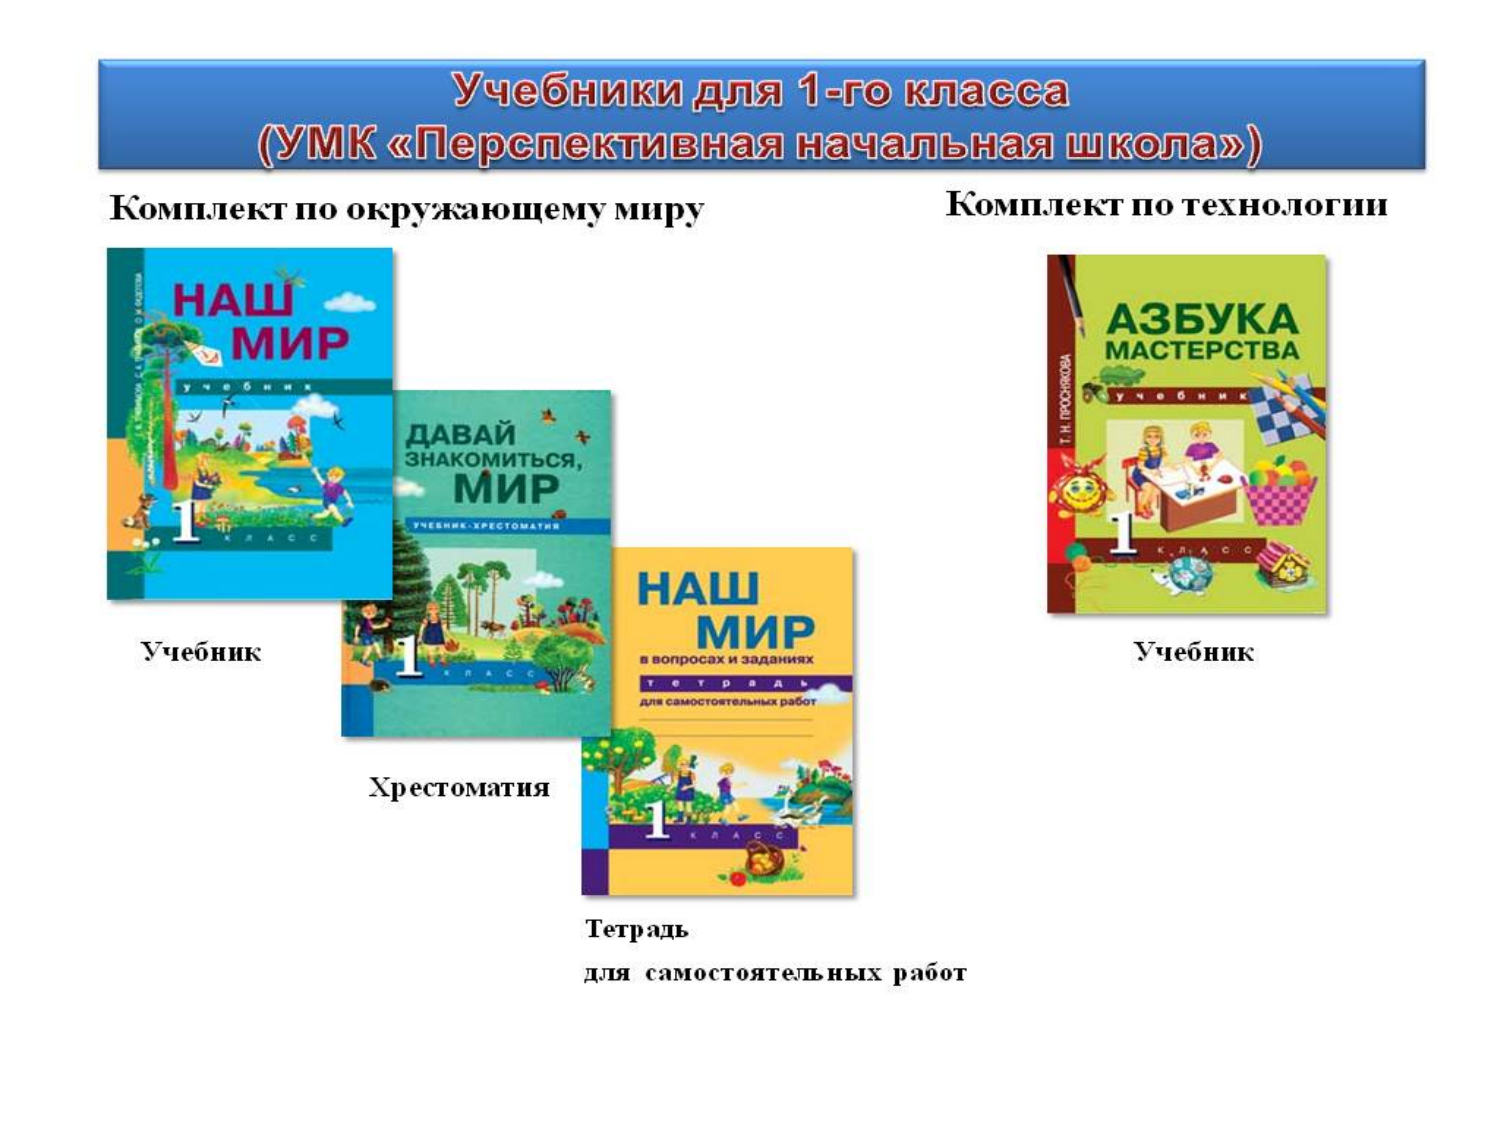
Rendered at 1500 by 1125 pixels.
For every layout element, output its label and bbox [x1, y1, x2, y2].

list [52, 30, 1459, 1006]
